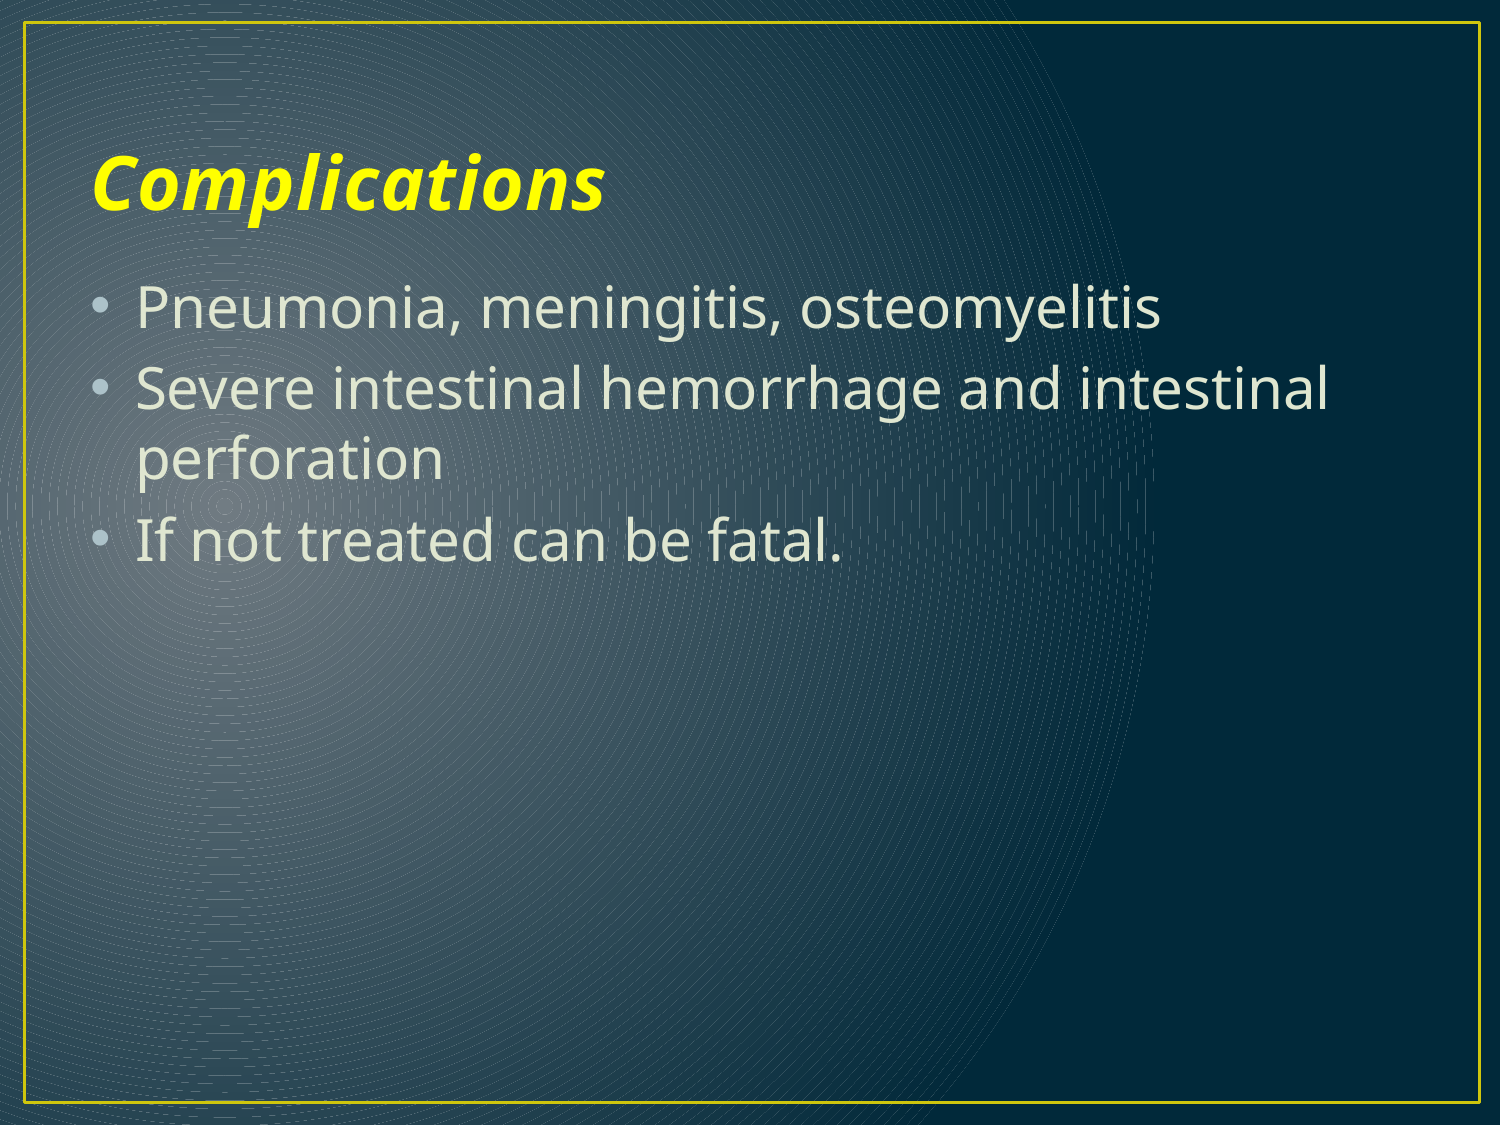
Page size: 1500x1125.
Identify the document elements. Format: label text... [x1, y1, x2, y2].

list Pneumonia, meningitis, osteomyelitis Severe intestinal hemorrhage and intestinal perforation If not treated can be fatal. [75, 262, 1425, 1005]
title Complications [75, 45, 1425, 233]
